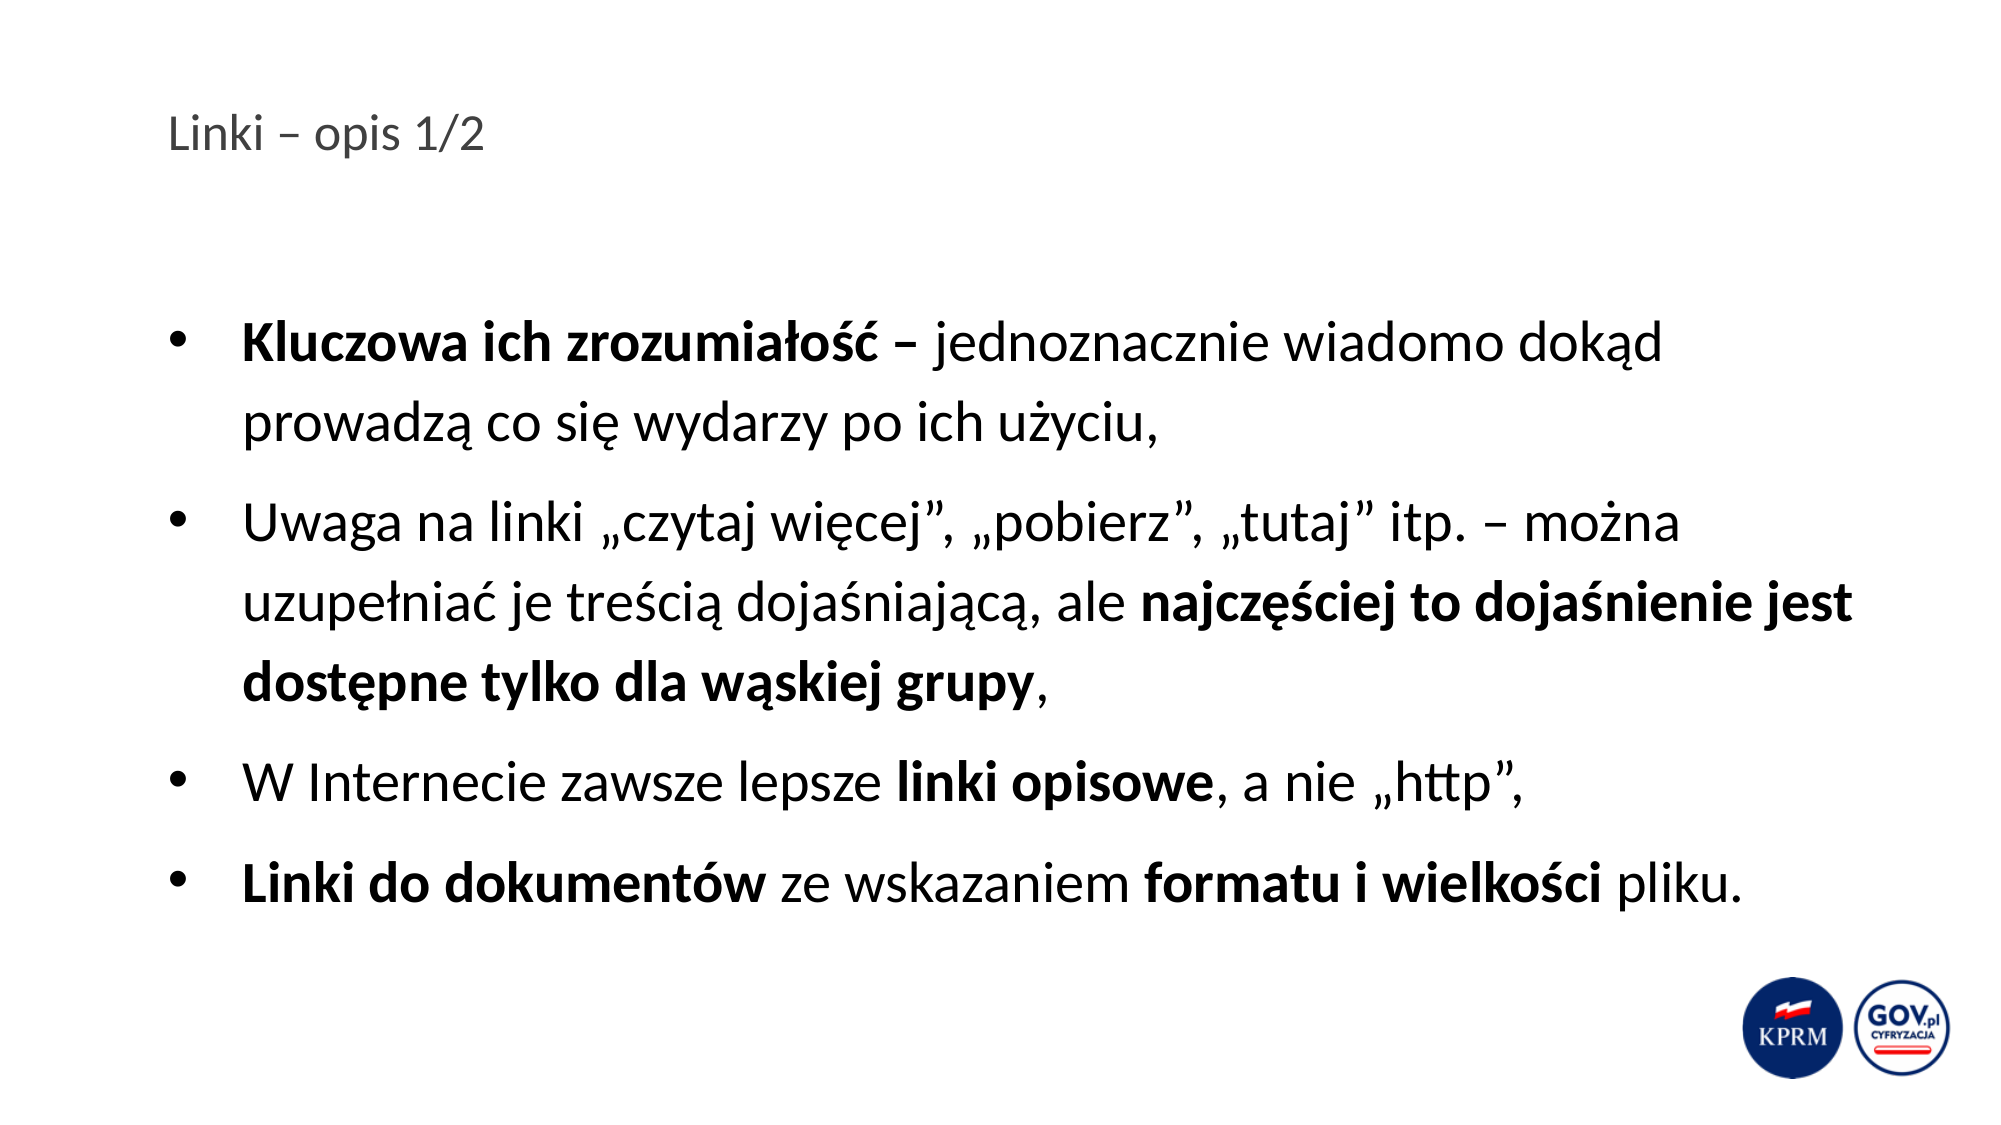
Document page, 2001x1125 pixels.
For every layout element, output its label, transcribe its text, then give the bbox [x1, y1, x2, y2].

picture [1742, 970, 1960, 1086]
title Linki – opis 1/2 [152, 98, 1886, 211]
list Kluczowa ich zrozumiałość – jednoznacznie wiadomo dokąd prowadzą co się wydarzy po ich użyciu, Uwaga na linki „czytaj więcej”, „pobierz”, „tutaj” itp. – można uzupełniać je treścią dojaśniającą, ale najczęściej to dojaśnienie jest dostępne tylko dla wąskiej grupy, W Internecie zawsze lepsze linki opisowe, a nie „http”, Linki do dokumentów ze wskazaniem formatu i wielkości pliku. [152, 285, 1886, 1004]
